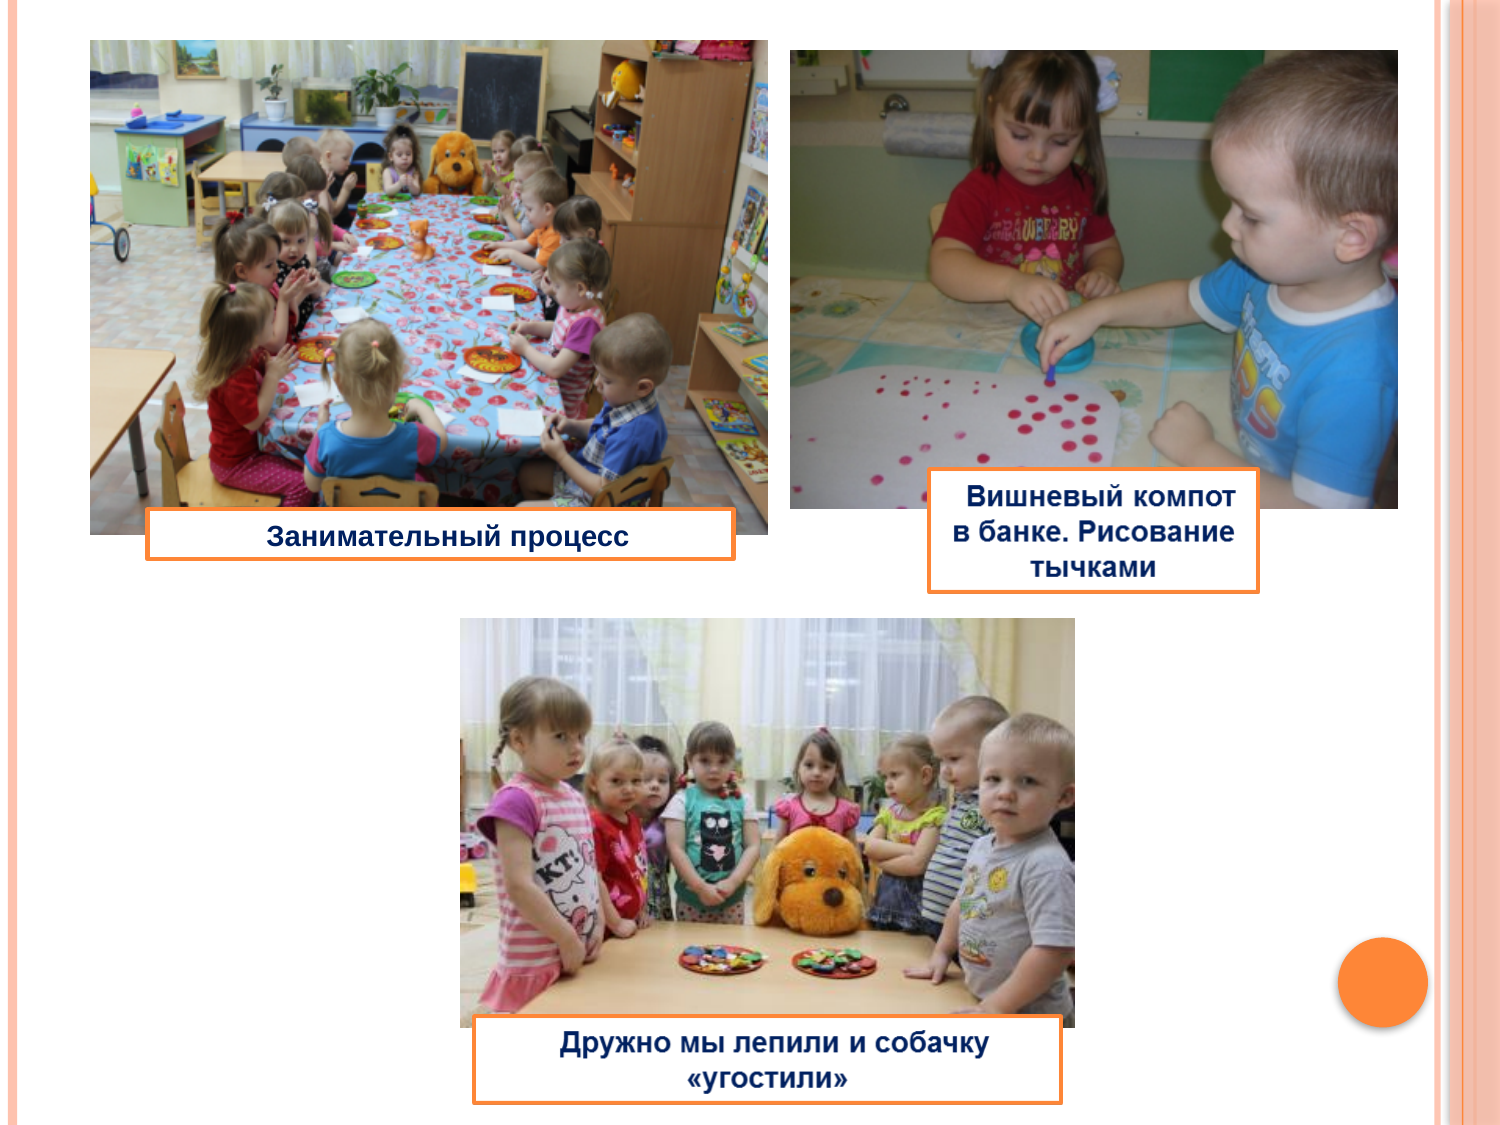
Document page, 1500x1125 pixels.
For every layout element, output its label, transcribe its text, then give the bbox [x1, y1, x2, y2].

text_box Занимательный процесс [145, 543, 736, 561]
picture [789, 49, 1399, 602]
picture [90, 40, 769, 535]
picture [460, 618, 1076, 1113]
